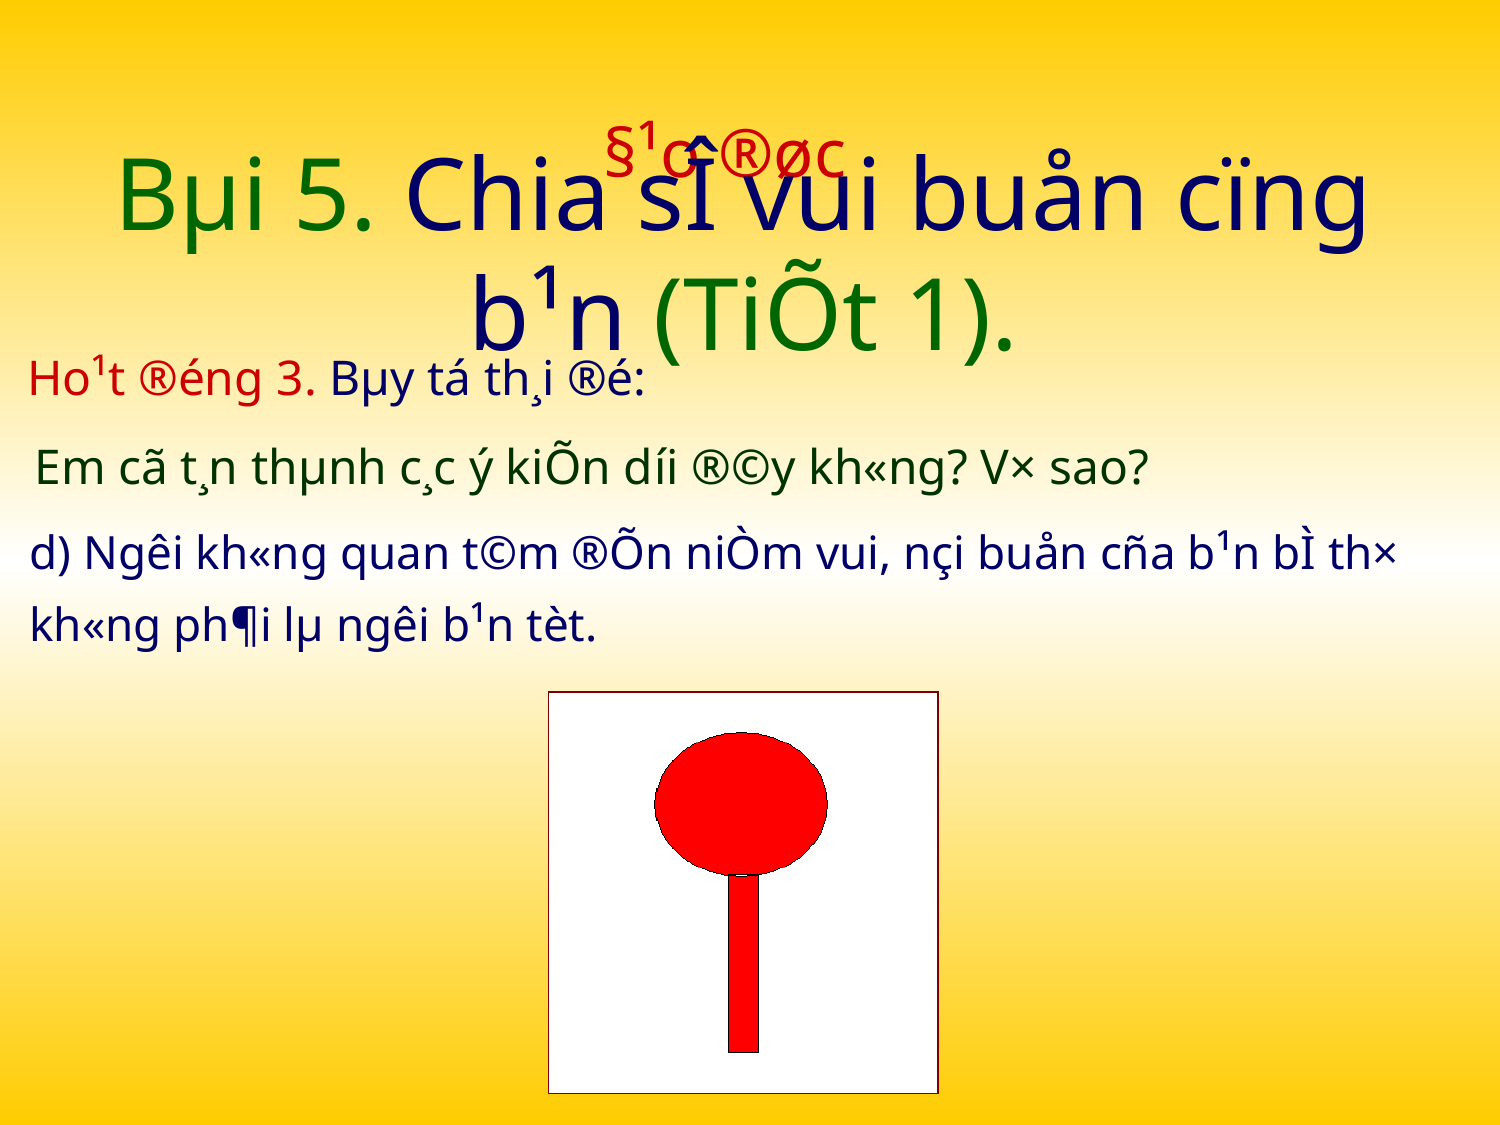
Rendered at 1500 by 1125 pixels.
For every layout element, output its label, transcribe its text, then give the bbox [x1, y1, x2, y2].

text_box d) Ng­êi kh«ng quan t©m ®Õn niÒm vui, nçi buån cña b¹n bÌ th× kh«ng ph¶i lµ ng­êi b¹n tèt. [14, 500, 1490, 625]
text_box Em cã t¸n thµnh c¸c ý kiÕn d­íi ®©y kh«ng? V× sao? [19, 427, 1495, 528]
text_box Bµi 5. Chia sÎ vui buån cïng b¹n (TiÕt 1). [87, 206, 1400, 294]
subtitle §¹o ®øc [200, 112, 1250, 200]
text_box Ho¹t ®éng 3. Bµy tá th¸i ®é: [12, 337, 1488, 438]
picture [548, 692, 938, 1093]
